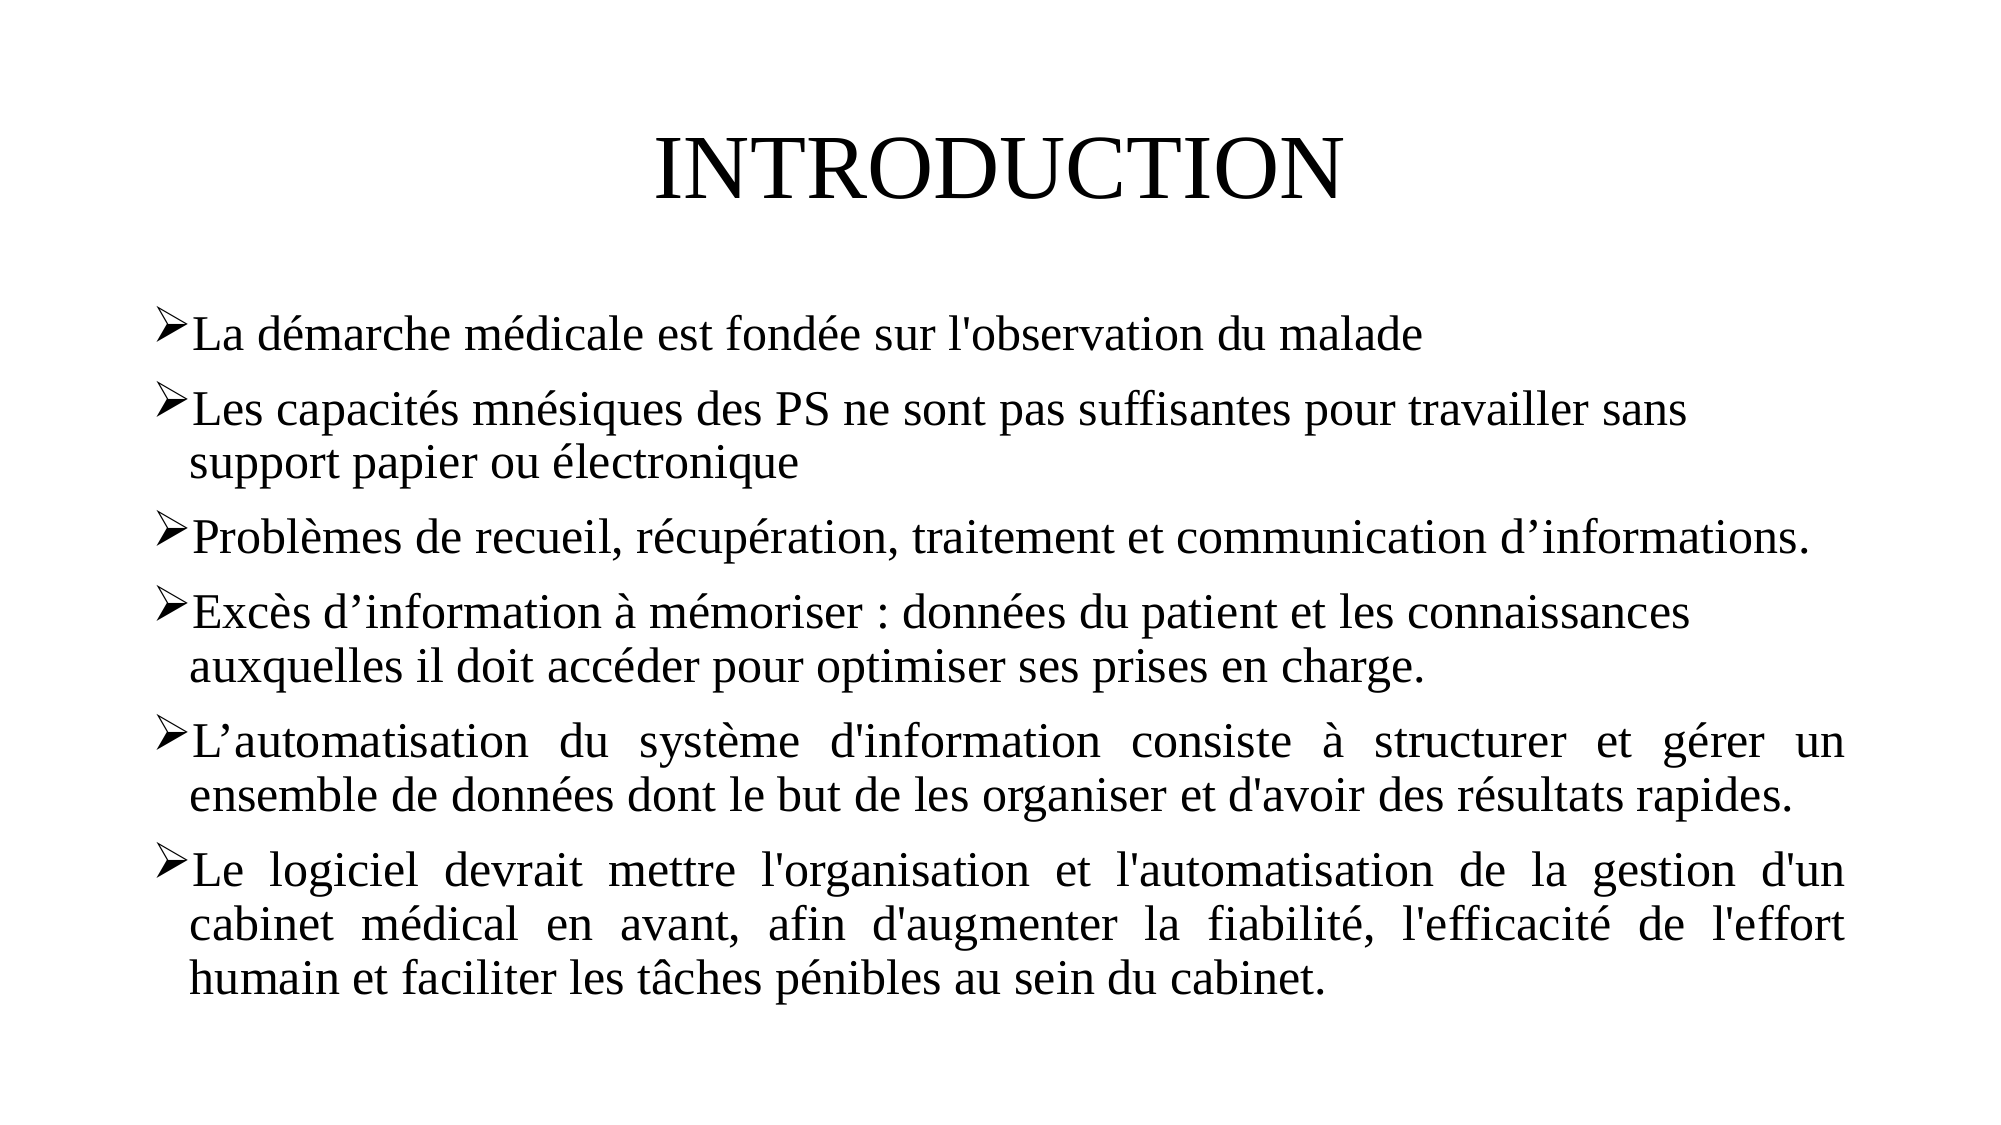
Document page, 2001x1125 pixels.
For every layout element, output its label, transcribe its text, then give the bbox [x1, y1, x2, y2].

title INTRODUCTION [137, 59, 1863, 278]
list La démarche médicale est fondée sur l'observation du malade Les capacités mnésiques des PS ne sont pas suffisantes pour travailler sans support papier ou électronique Problèmes de recueil, récupération, traitement et communication d’informations. Excès d’information à mémoriser : données du patient et les connaissances auxquelles il doit accéder pour optimiser ses prises en charge. L’automatisation du système d'information consiste à structurer et gérer un ensemble de données dont le but de les organiser et d'avoir des résultats rapides. Le logiciel devrait mettre l'organisation et l'automatisation de la gestion d'un cabinet médical en avant, afin d'augmenter la fiabilité, l'efficacité de l'effort humain et faciliter les tâches pénibles au sein du cabinet. [137, 299, 1863, 1014]
